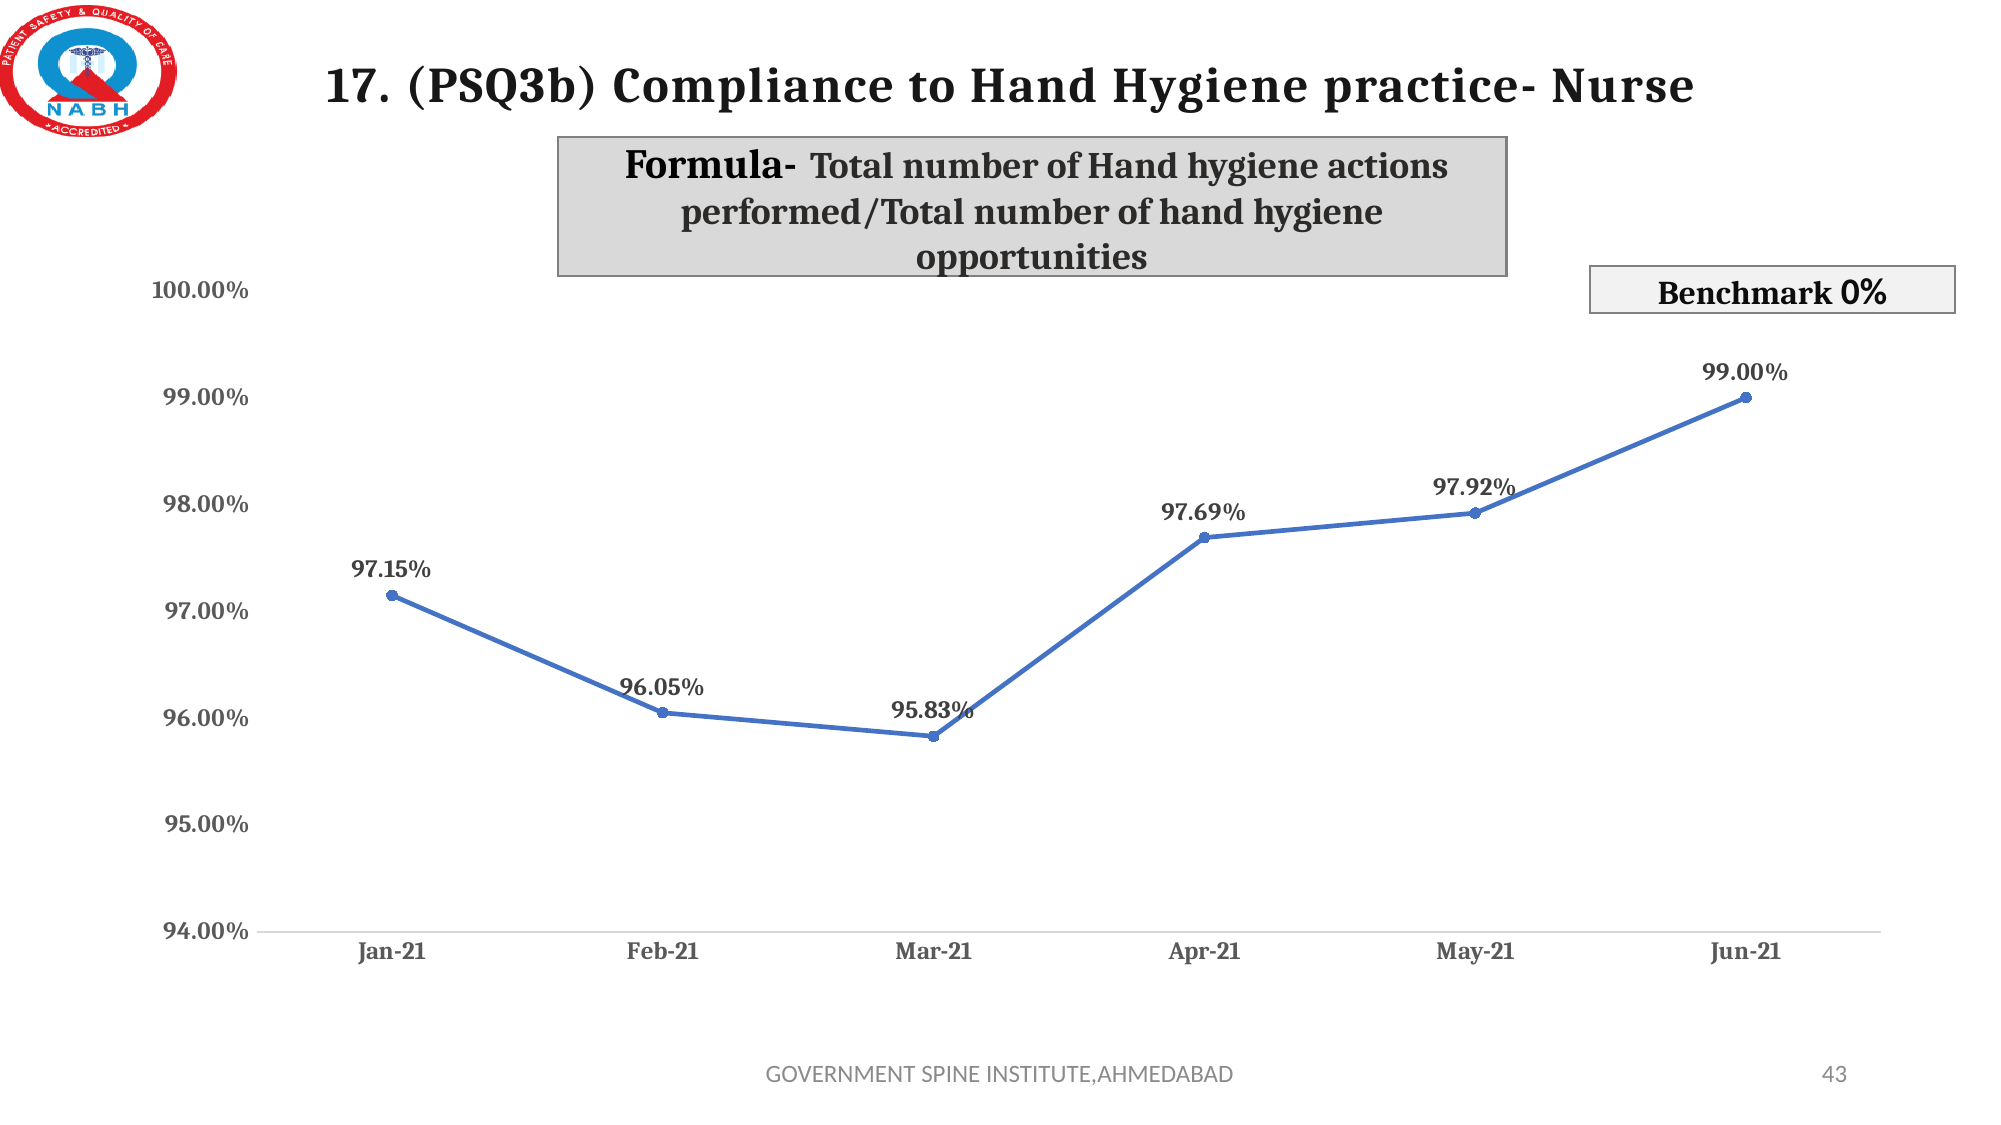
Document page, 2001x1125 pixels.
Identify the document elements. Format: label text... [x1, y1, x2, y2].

title 17. (PSQ3b) Compliance to Hand Hygiene practice- Nurse [119, 16, 1905, 156]
slide_number 43 [1412, 1069, 1863, 1103]
text_box Formula- Total number of Hand hygiene actions performed/Total number of hand hygiene opportunities [557, 136, 1508, 276]
footer GOVERNMENT SPINE INSTITUTE,AHMEDABAD [662, 1069, 1338, 1103]
text_box Benchmark 0% [1589, 265, 1956, 314]
picture [0, 5, 177, 137]
chart [51, 276, 1905, 1069]
